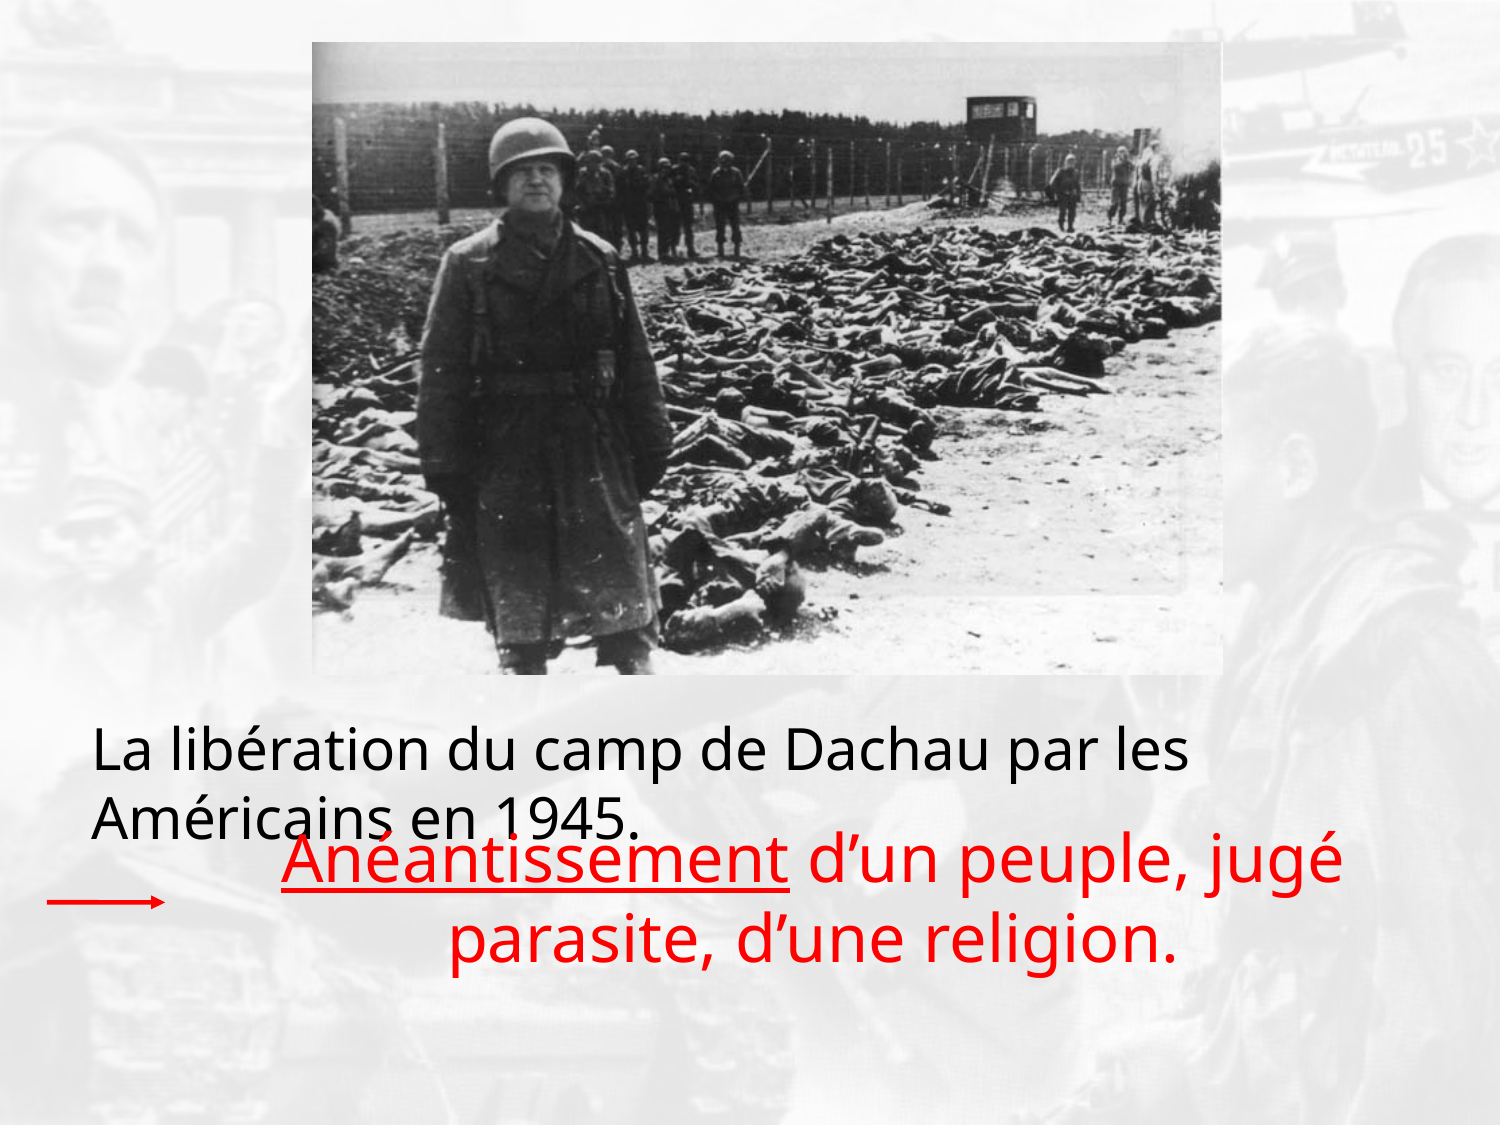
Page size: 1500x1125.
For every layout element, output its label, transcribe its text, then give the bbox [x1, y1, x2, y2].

picture [312, 42, 1223, 675]
text_box [46, 896, 166, 909]
text_box La libération du camp de Dachau par les Américains en 1945. [76, 704, 1459, 859]
text_box Anéantissement d’un peuple, jugé parasite, d’une religion. [175, 808, 1452, 984]
